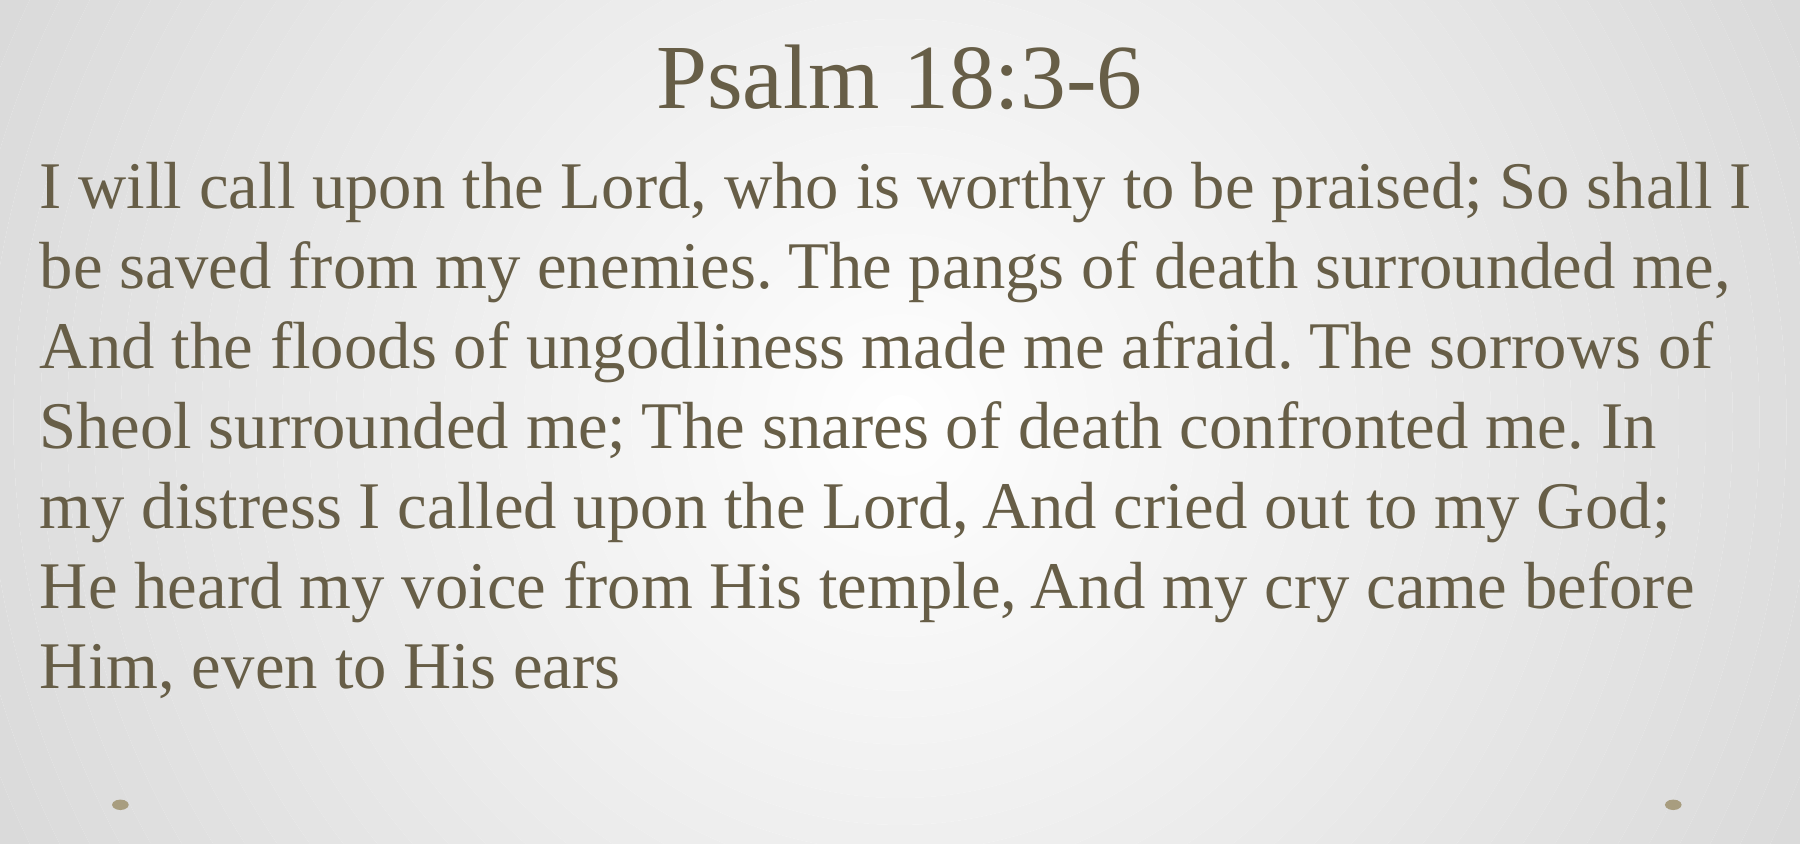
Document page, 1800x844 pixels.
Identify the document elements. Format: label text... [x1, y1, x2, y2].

list I will call upon the Lord, who is worthy to be praised; So shall I be saved from my enemies. The pangs of death surrounded me, And the floods of ungodliness made me afraid. The sorrows of Sheol surrounded me; The snares of death confronted me. In my distress I called upon the Lord, And cried out to my God; He heard my voice from His temple, And my cry came before Him, even to His ears [24, 134, 1775, 797]
title Psalm 18:3-6 [90, 0, 1710, 134]
